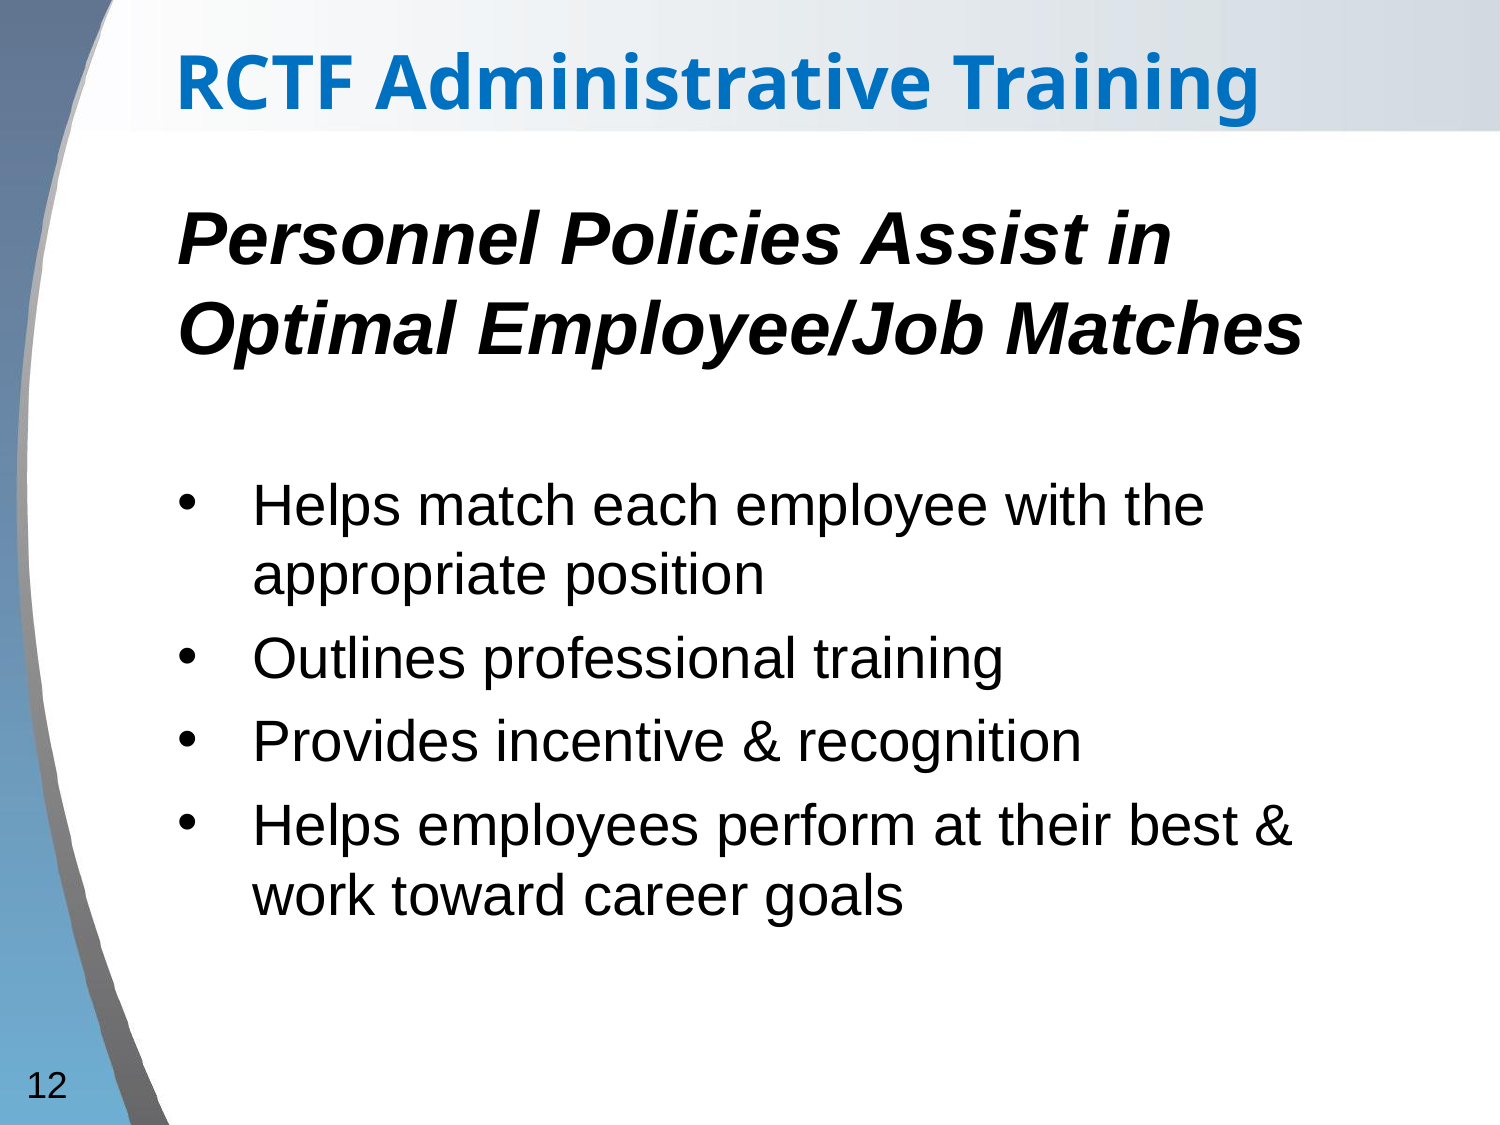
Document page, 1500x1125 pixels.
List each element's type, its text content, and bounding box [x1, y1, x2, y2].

text_box 12 [11, 1053, 88, 1115]
text_box RCTF Administrative Training [87, 24, 1350, 134]
picture [0, 0, 1500, 1125]
list Personnel Policies Assist in Optimal Employee/Job Matches Helps match each employee with the appropriate position Outlines professional training Provides incentive & recognition Helps employees perform at their best & work toward career goals [162, 174, 1398, 1054]
